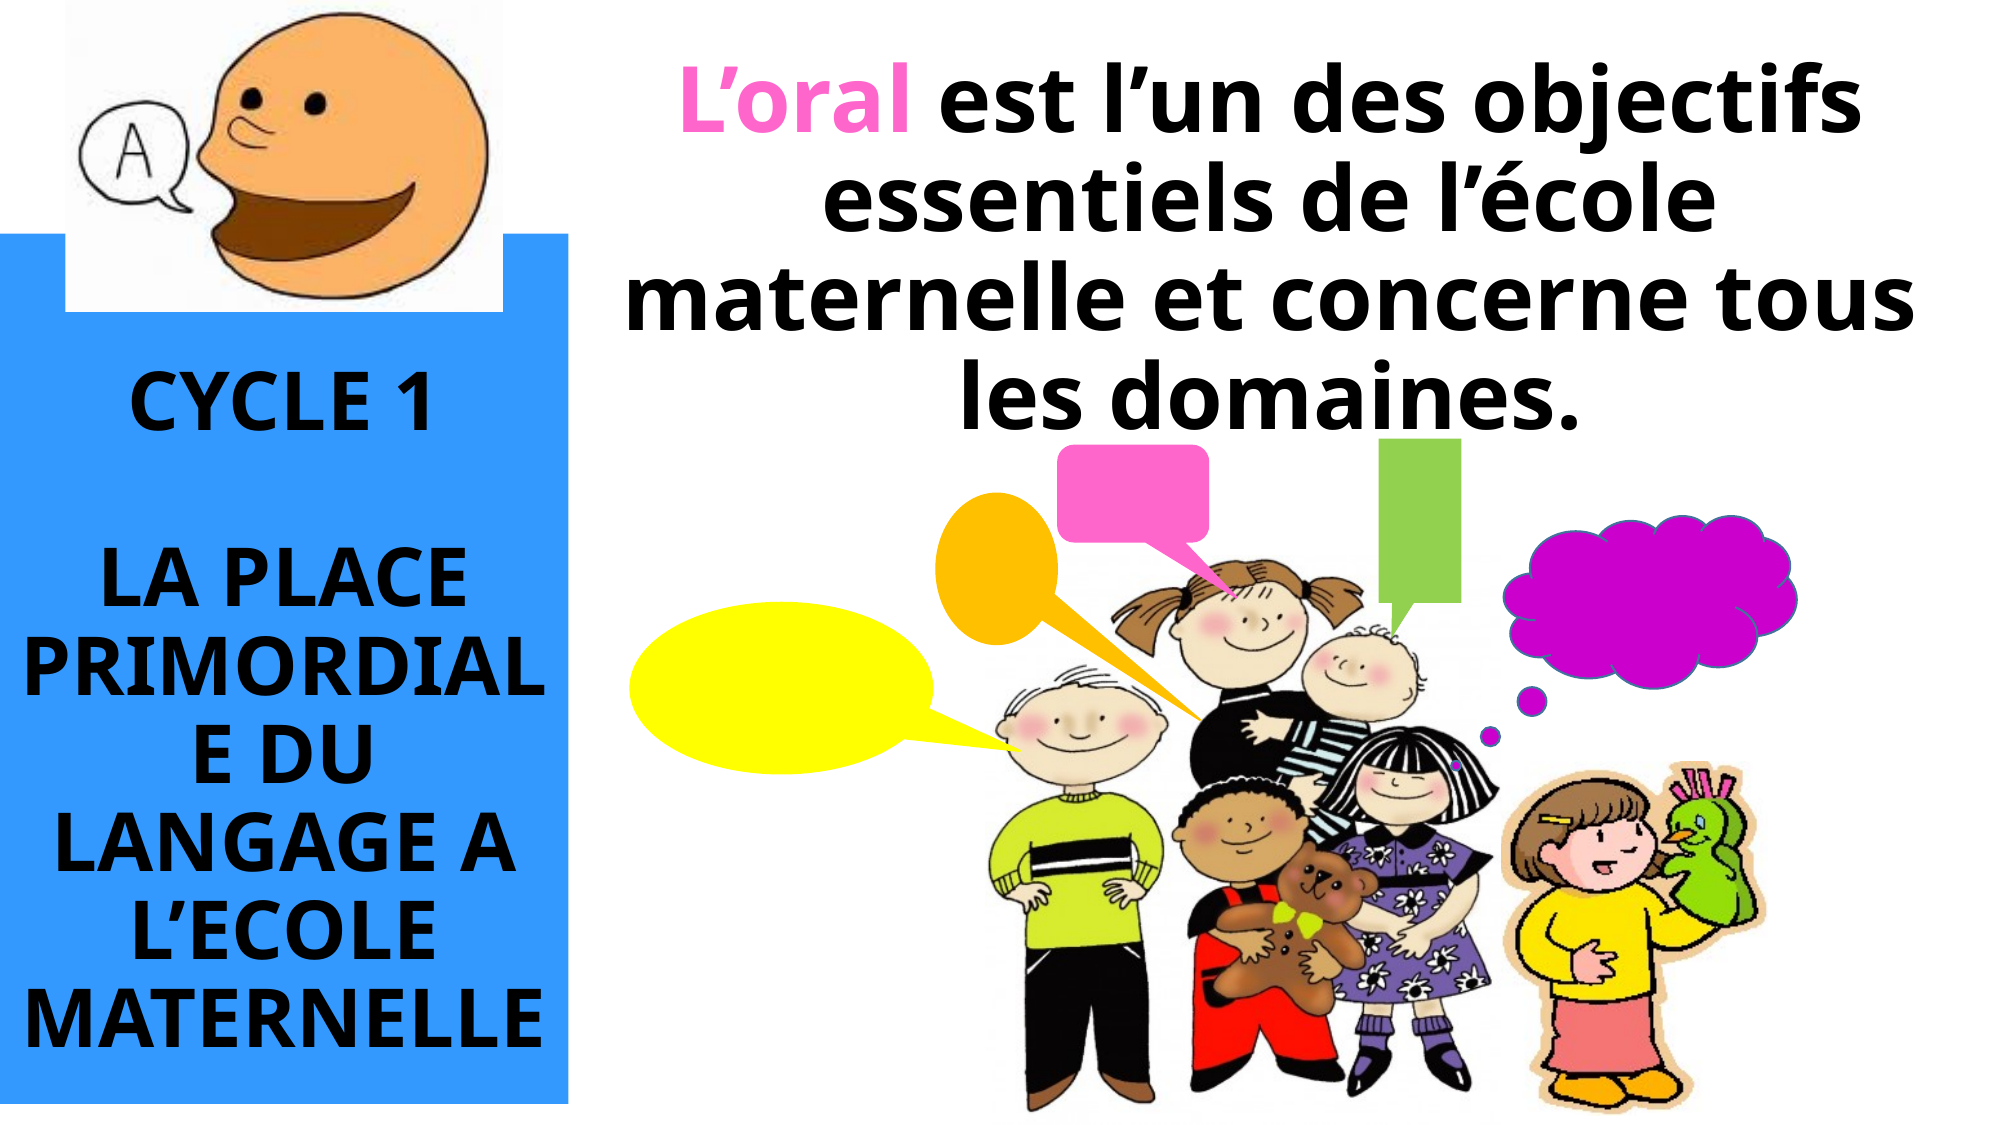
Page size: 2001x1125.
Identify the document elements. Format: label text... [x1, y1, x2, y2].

text_box [935, 492, 1057, 644]
picture [985, 555, 1768, 1125]
text_box [1502, 515, 1798, 690]
text_box [1056, 444, 1210, 555]
picture [65, 0, 504, 312]
text_box [1516, 686, 1548, 717]
text_box [629, 601, 985, 775]
list L’oral est l’un des objectifs essentiels de l’école maternelle et concerne tous les domaines. [568, 45, 1972, 997]
title CYCLE 1 LA PLACE PRIMORDIALE DU LANGAGE A L’ECOLE MATERNELLE [0, 233, 569, 1104]
text_box [1378, 438, 1462, 555]
